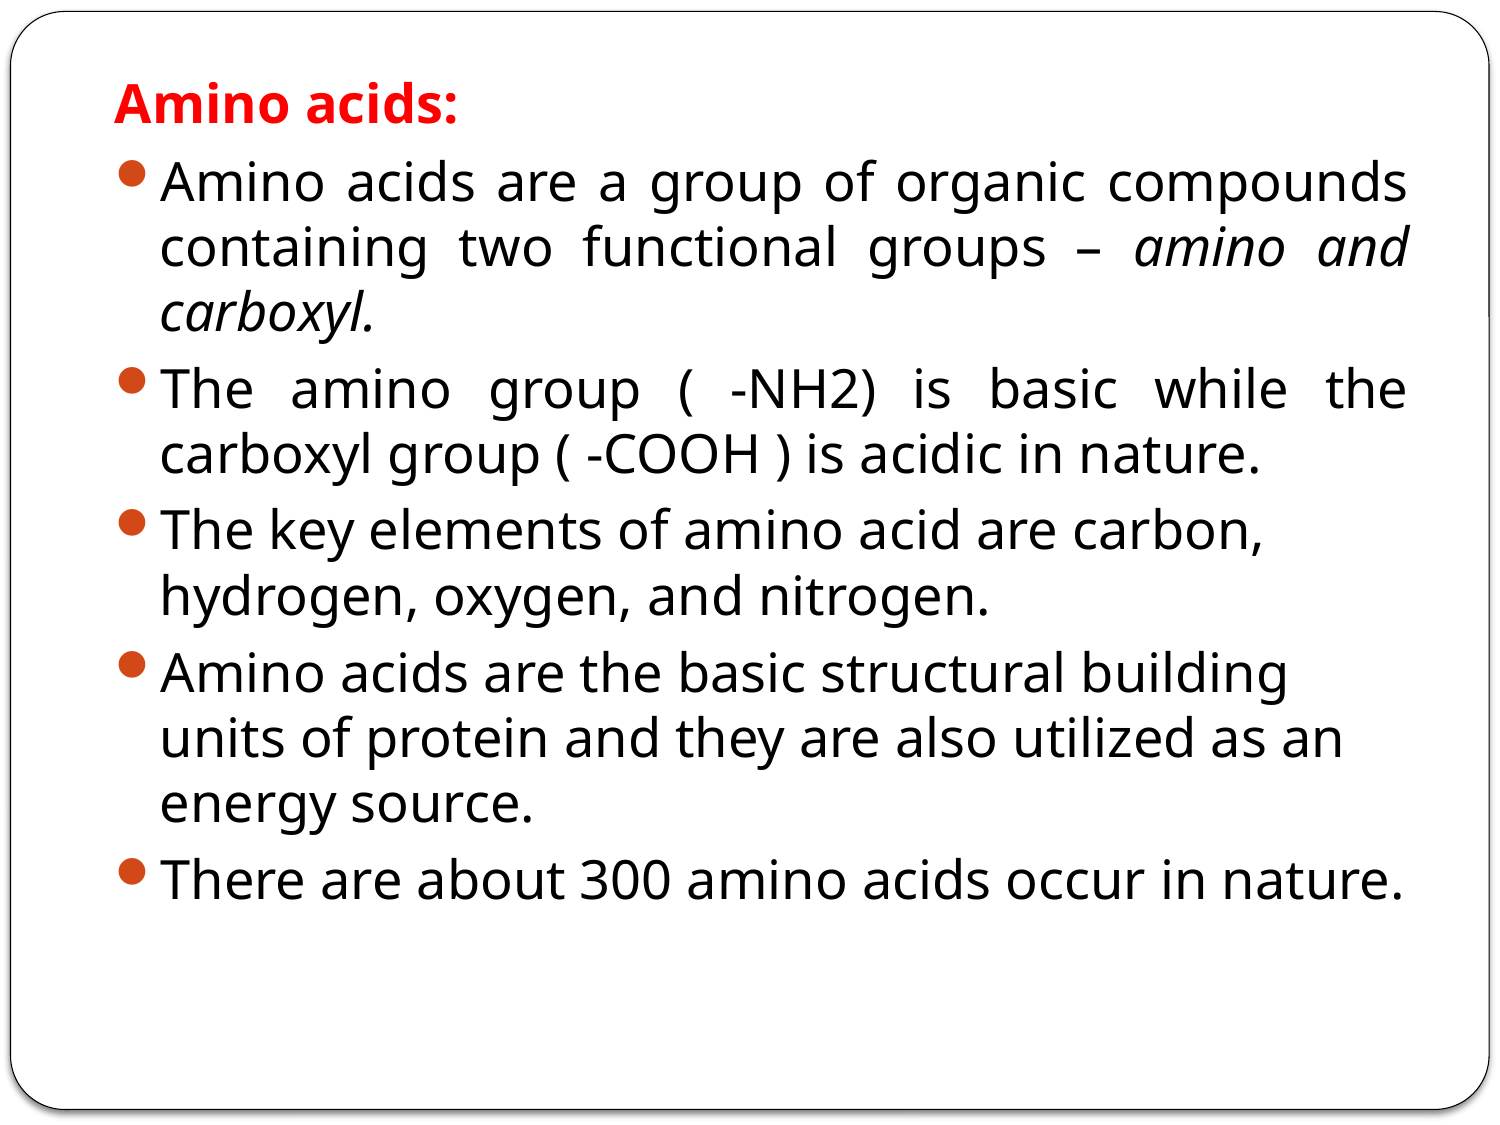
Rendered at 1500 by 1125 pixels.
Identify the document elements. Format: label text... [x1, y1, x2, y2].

list Amino acids: Amino acids are a group of organic compounds containing two functional groups – amino and carboxyl. The amino group ( -NH2) is basic while the carboxyl group ( -COOH ) is acidic in nature. The key elements of amino acid are carbon, hydrogen, oxygen, and nitrogen. Amino acids are the basic structural building units of protein and they are also utilized as an energy source. There are about 300 amino acids occur in nature. [99, 62, 1425, 988]
